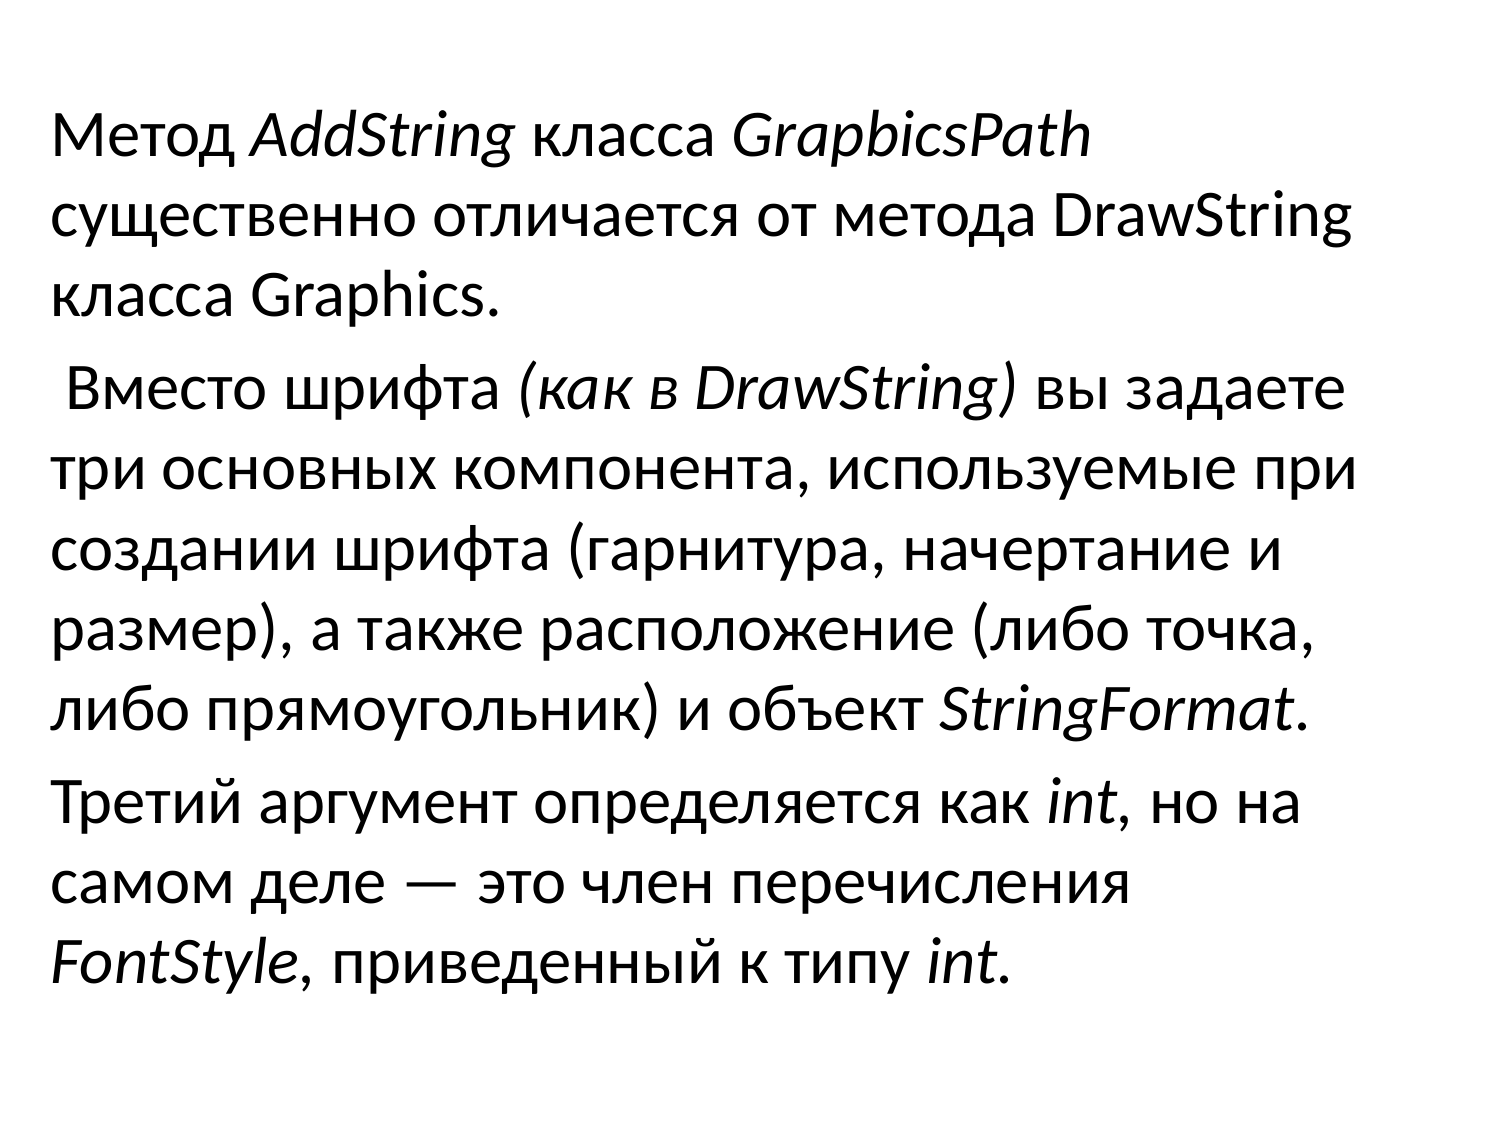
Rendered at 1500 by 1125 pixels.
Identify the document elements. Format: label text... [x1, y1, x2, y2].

list Метод AddString класса GrapbicsPath существенно отличается от метода DrawString класса Graphics. Вместо шрифта (как в DrawString) вы задаете три основных компонента, используемые при создании шрифта (гарнитура, начертание и размер), а также расположение (либо точка, либо прямоугольник) и объект StringFormat. Третий аргумент определяется как int, но на самом деле — это член перечисления FontStyle, приведенный к типу int. [35, 82, 1425, 1005]
